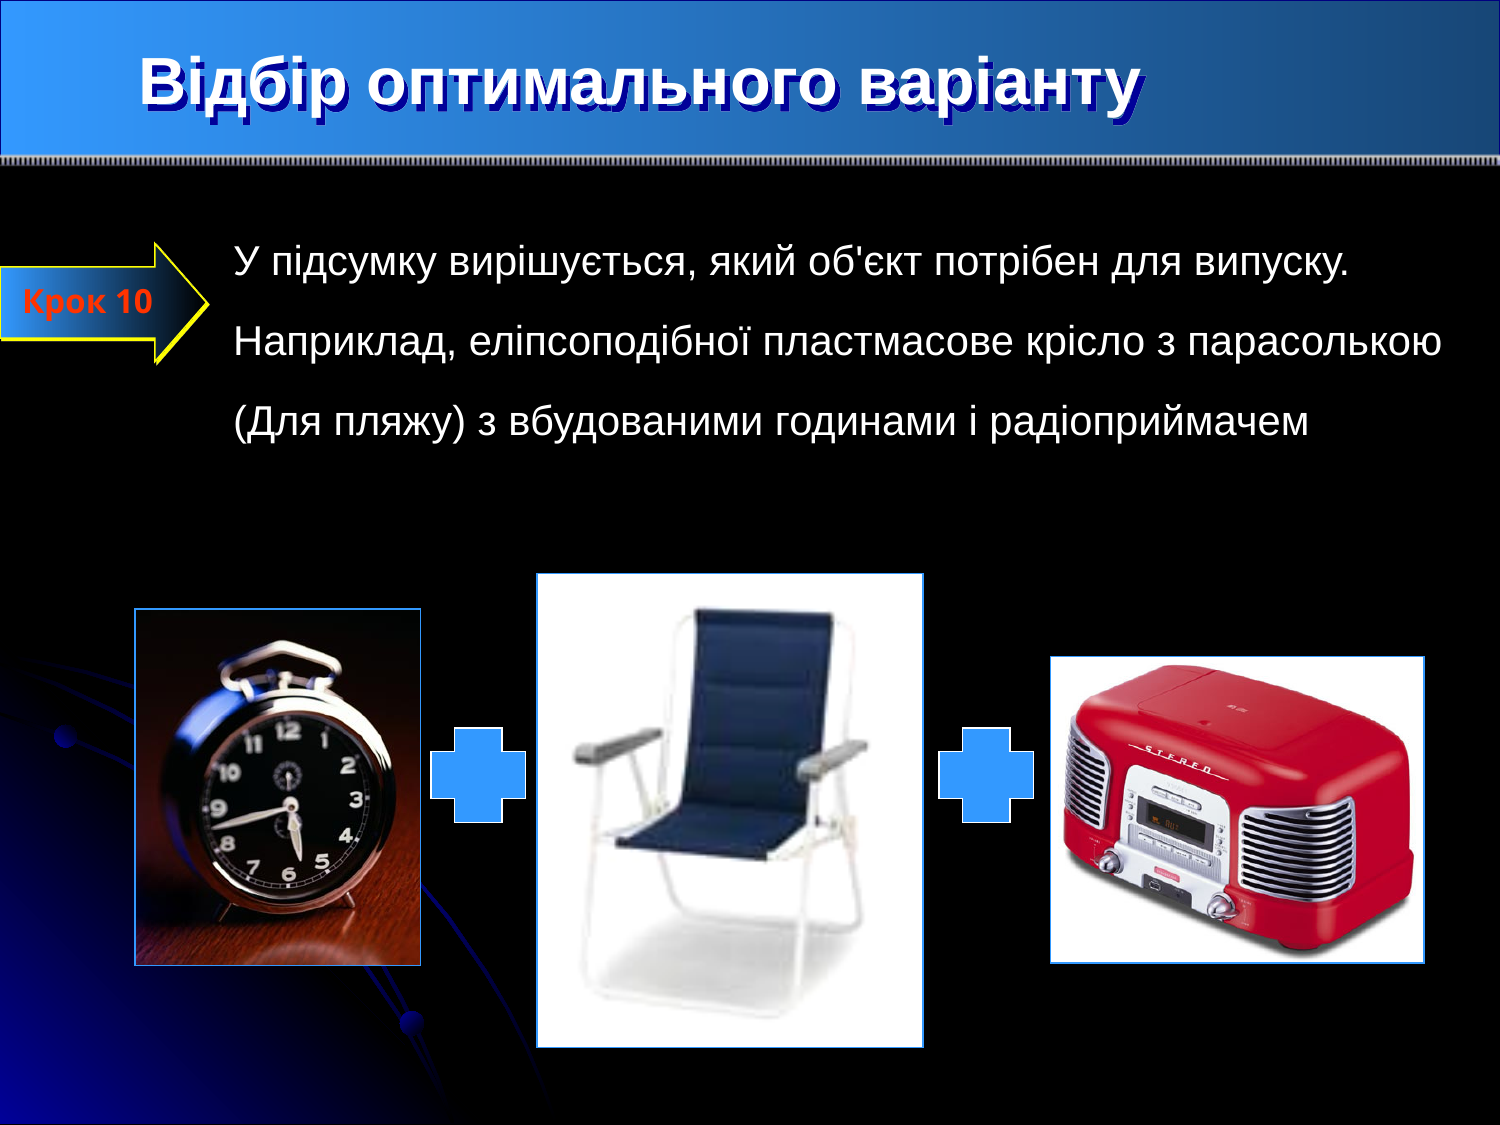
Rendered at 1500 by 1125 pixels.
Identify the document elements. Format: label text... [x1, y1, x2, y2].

text_box У підсумку вирішується, який об'єкт потрібен для випуску. Наприклад, еліпсоподібної пластмасове крісло з парасолькою (Для пляжу) з вбудованими годинами і радіоприймачем [218, 196, 1500, 452]
text_box [0, 0, 1500, 148]
text_box [939, 727, 1034, 823]
text_box Крок 10 [0, 243, 207, 362]
picture [1050, 656, 1424, 963]
picture [135, 609, 421, 965]
text_box [430, 727, 526, 823]
picture [537, 573, 923, 1047]
picture [0, 148, 1500, 175]
text_box Відбір оптимального варіанту [123, 30, 1447, 126]
